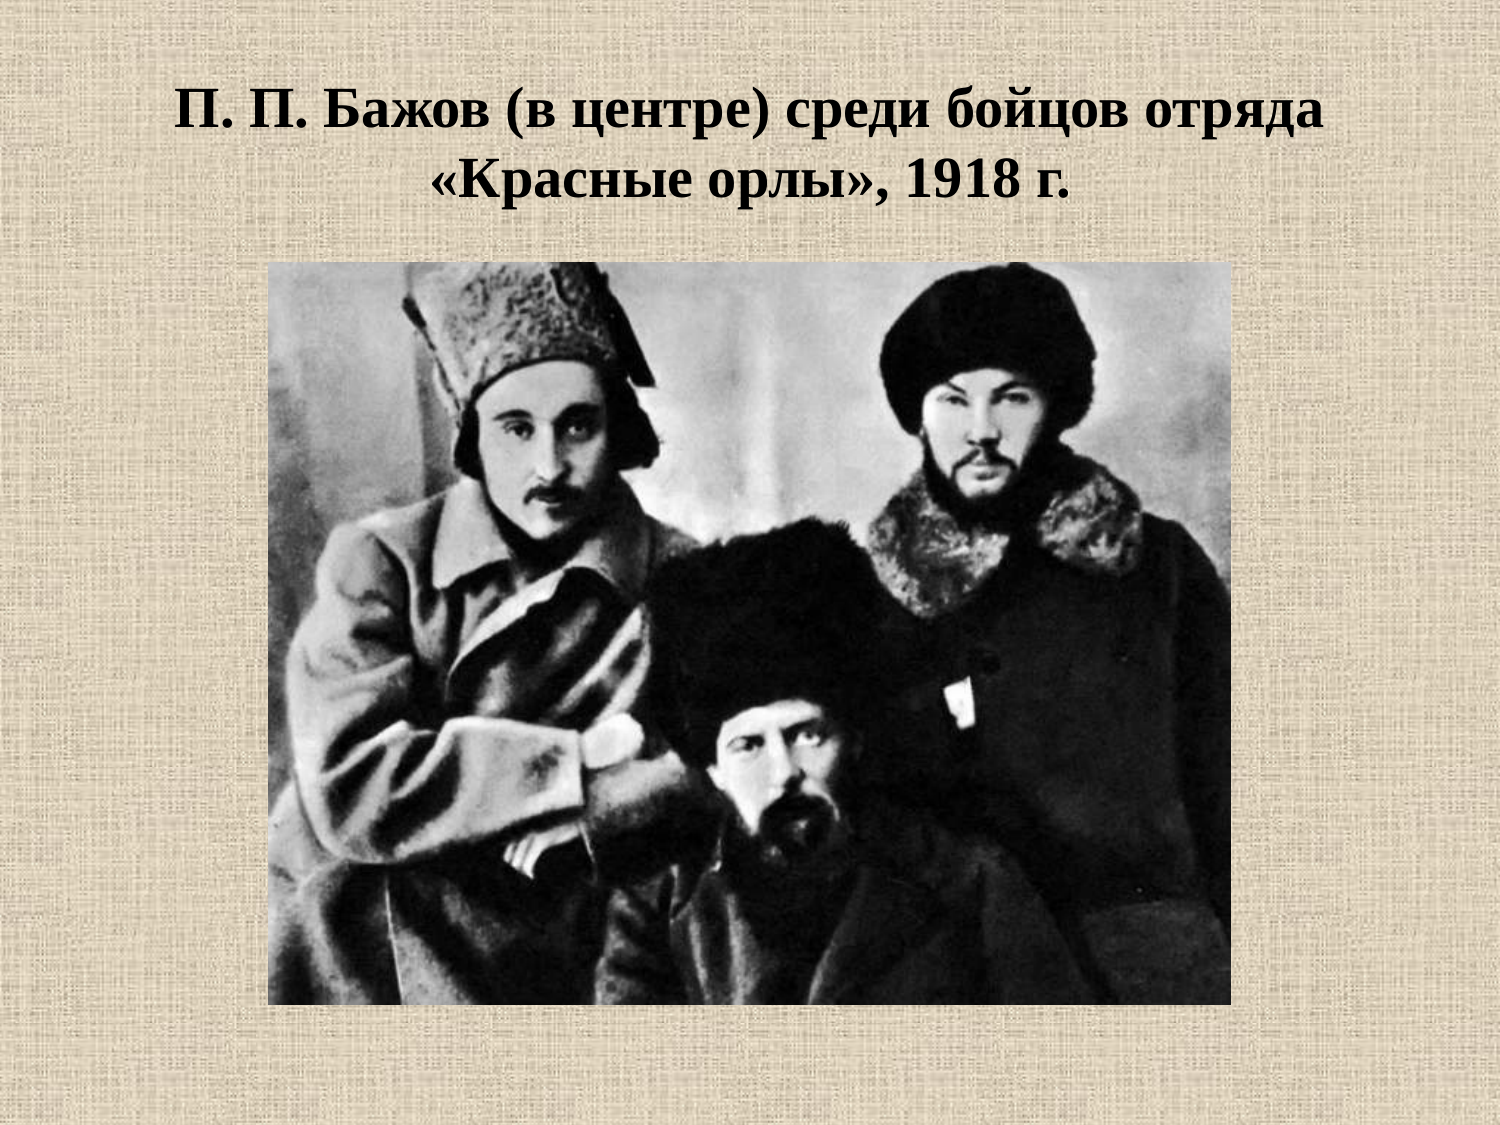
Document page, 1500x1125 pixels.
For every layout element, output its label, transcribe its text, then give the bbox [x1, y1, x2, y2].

title П. П. Бажов (в центре) среди бойцов отряда «Красные орлы», 1918 г. [75, 45, 1425, 233]
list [268, 262, 1232, 1006]
picture [0, 0, 1500, 1125]
